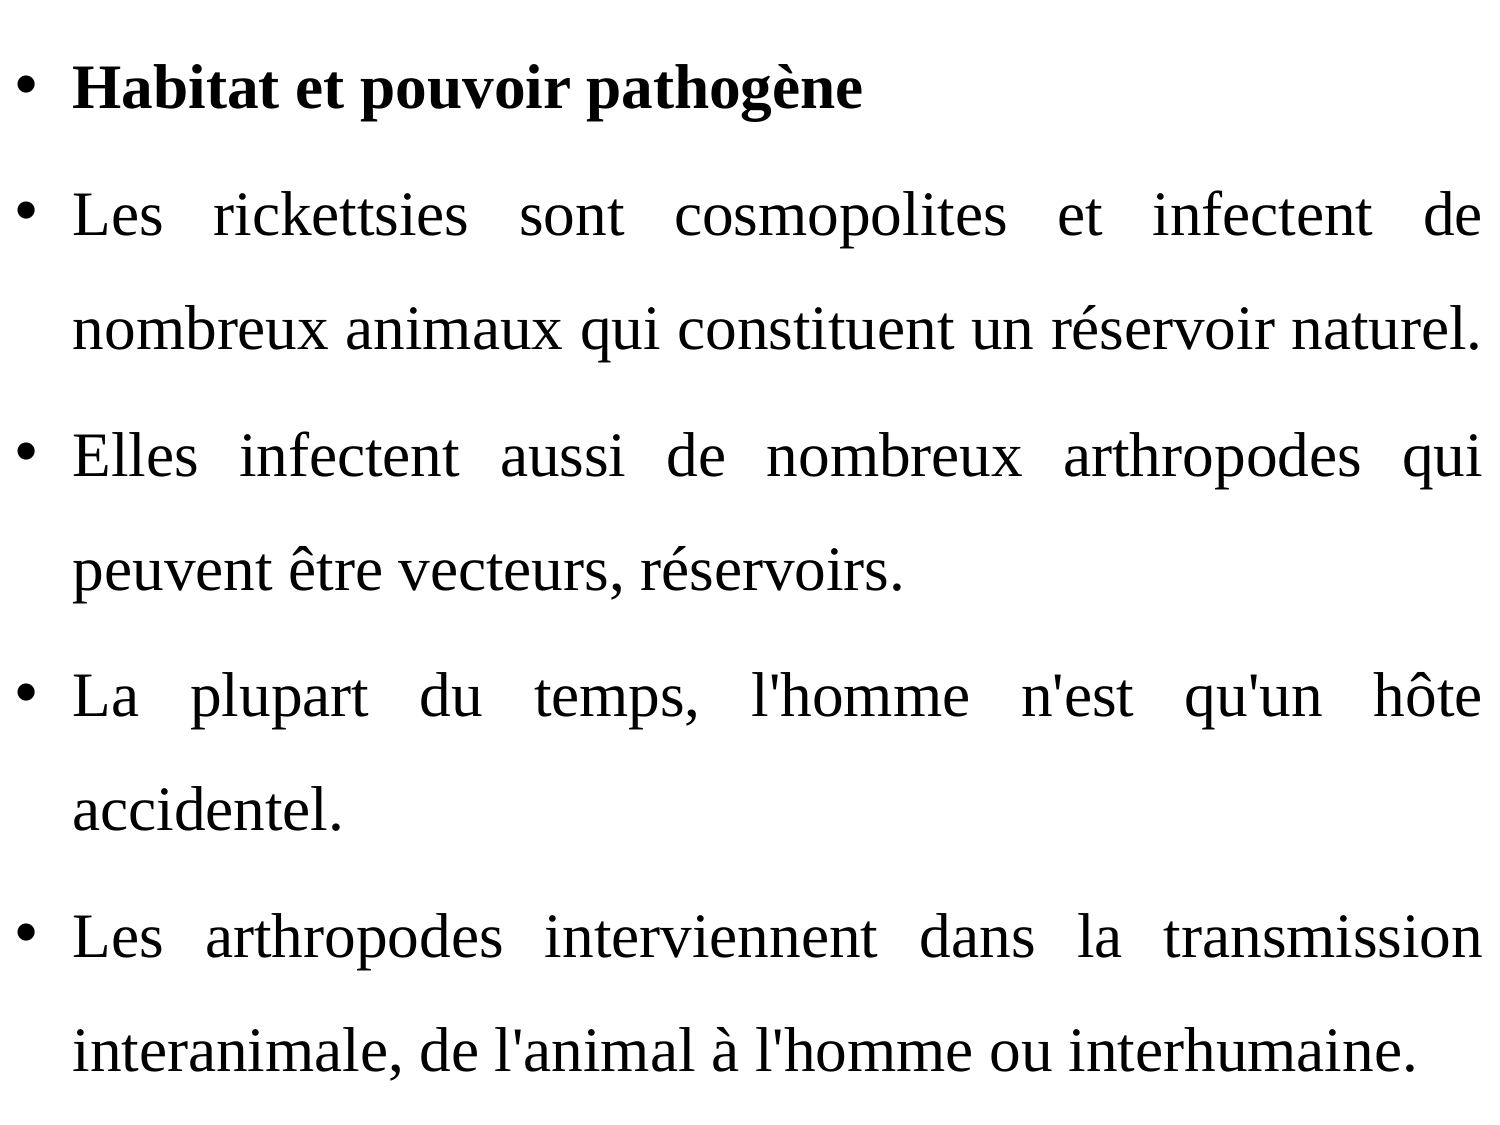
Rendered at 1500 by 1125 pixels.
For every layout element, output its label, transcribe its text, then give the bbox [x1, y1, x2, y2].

list Habitat et pouvoir pathogène Les rickettsies sont cosmopolites et infectent de nombreux animaux qui constituent un réservoir naturel. Elles infectent aussi de nombreux arthropodes qui peuvent être vecteurs, réservoirs. La plupart du temps, l'homme n'est qu'un hôte accidentel. Les arthropodes interviennent dans la transmission interanimale, de l'animal à l'homme ou interhumaine. [0, 0, 1500, 1125]
